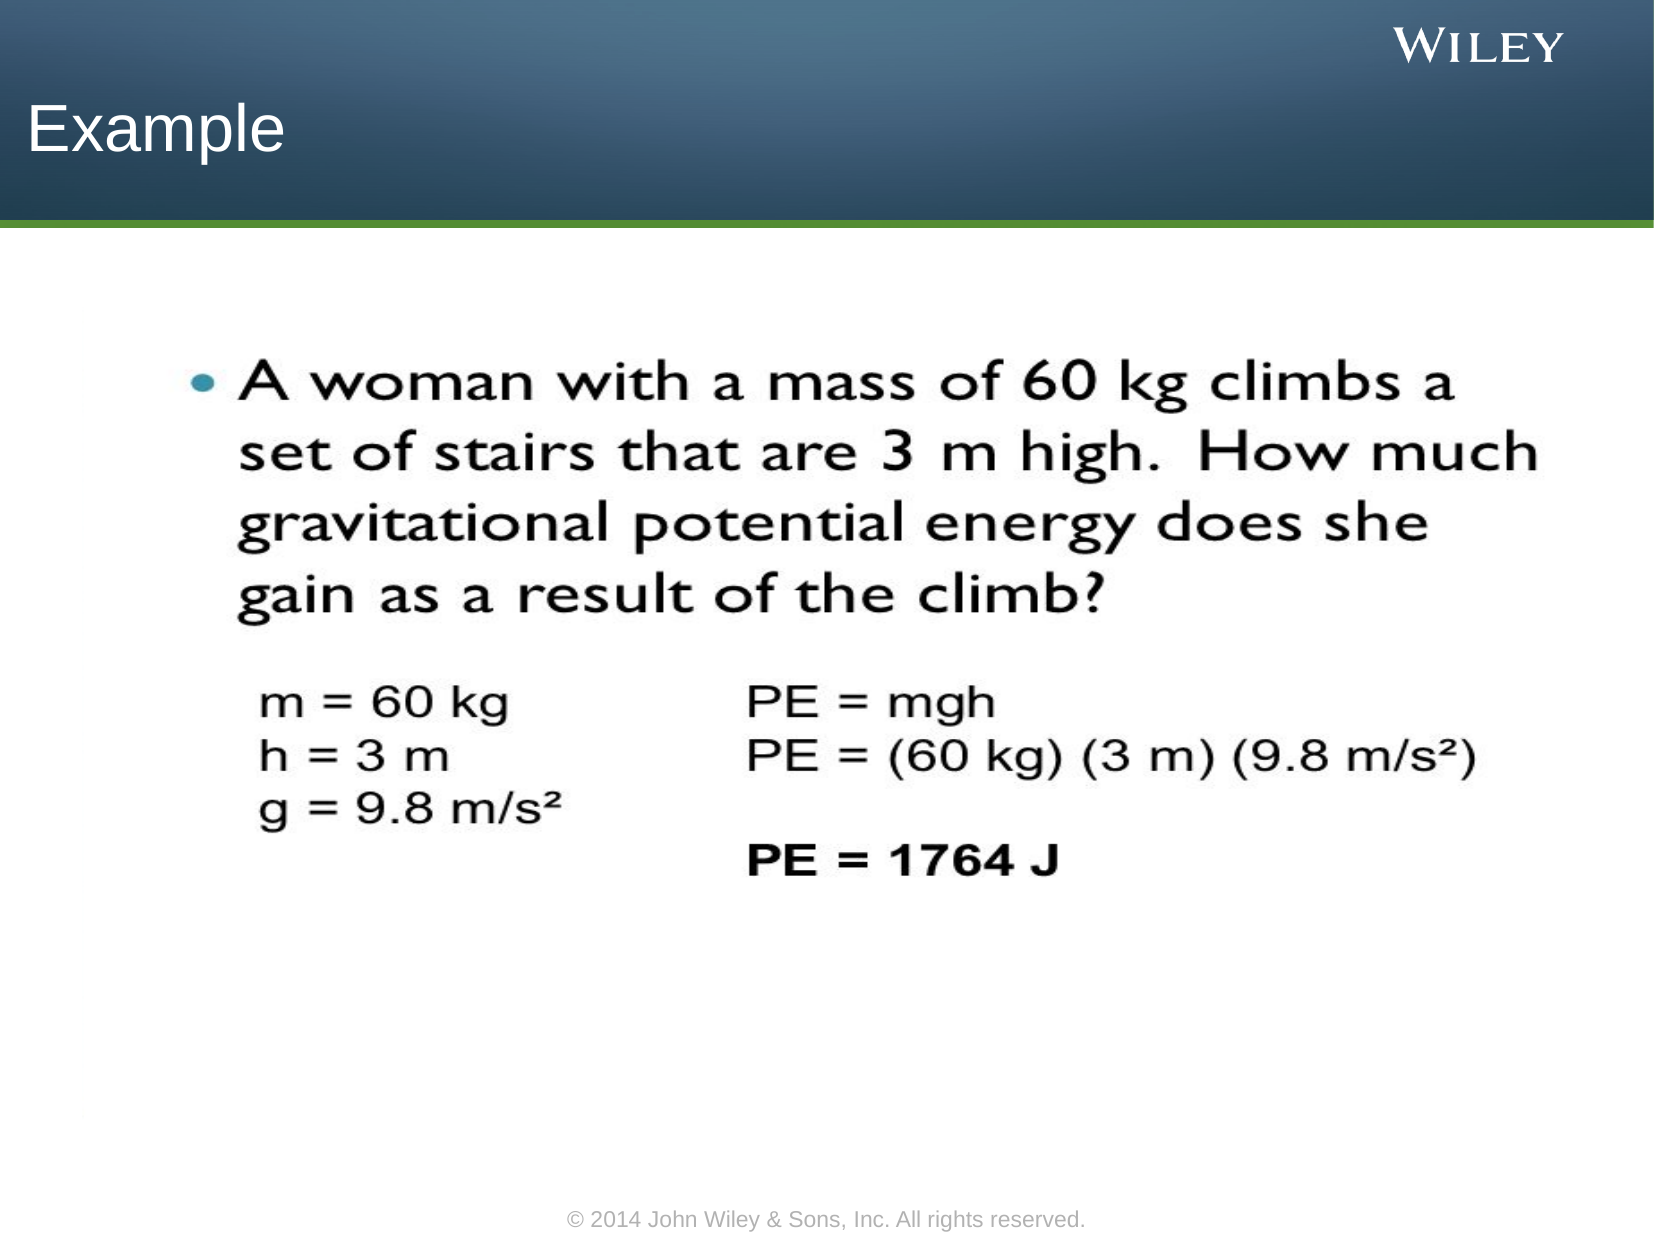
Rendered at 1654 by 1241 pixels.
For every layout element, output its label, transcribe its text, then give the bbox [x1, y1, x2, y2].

footer © 2014 John Wiley & Sons, Inc. All rights reserved. [402, 1174, 1252, 1241]
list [82, 307, 1602, 1121]
title Example [26, 49, 1569, 209]
picture [0, 0, 1654, 228]
